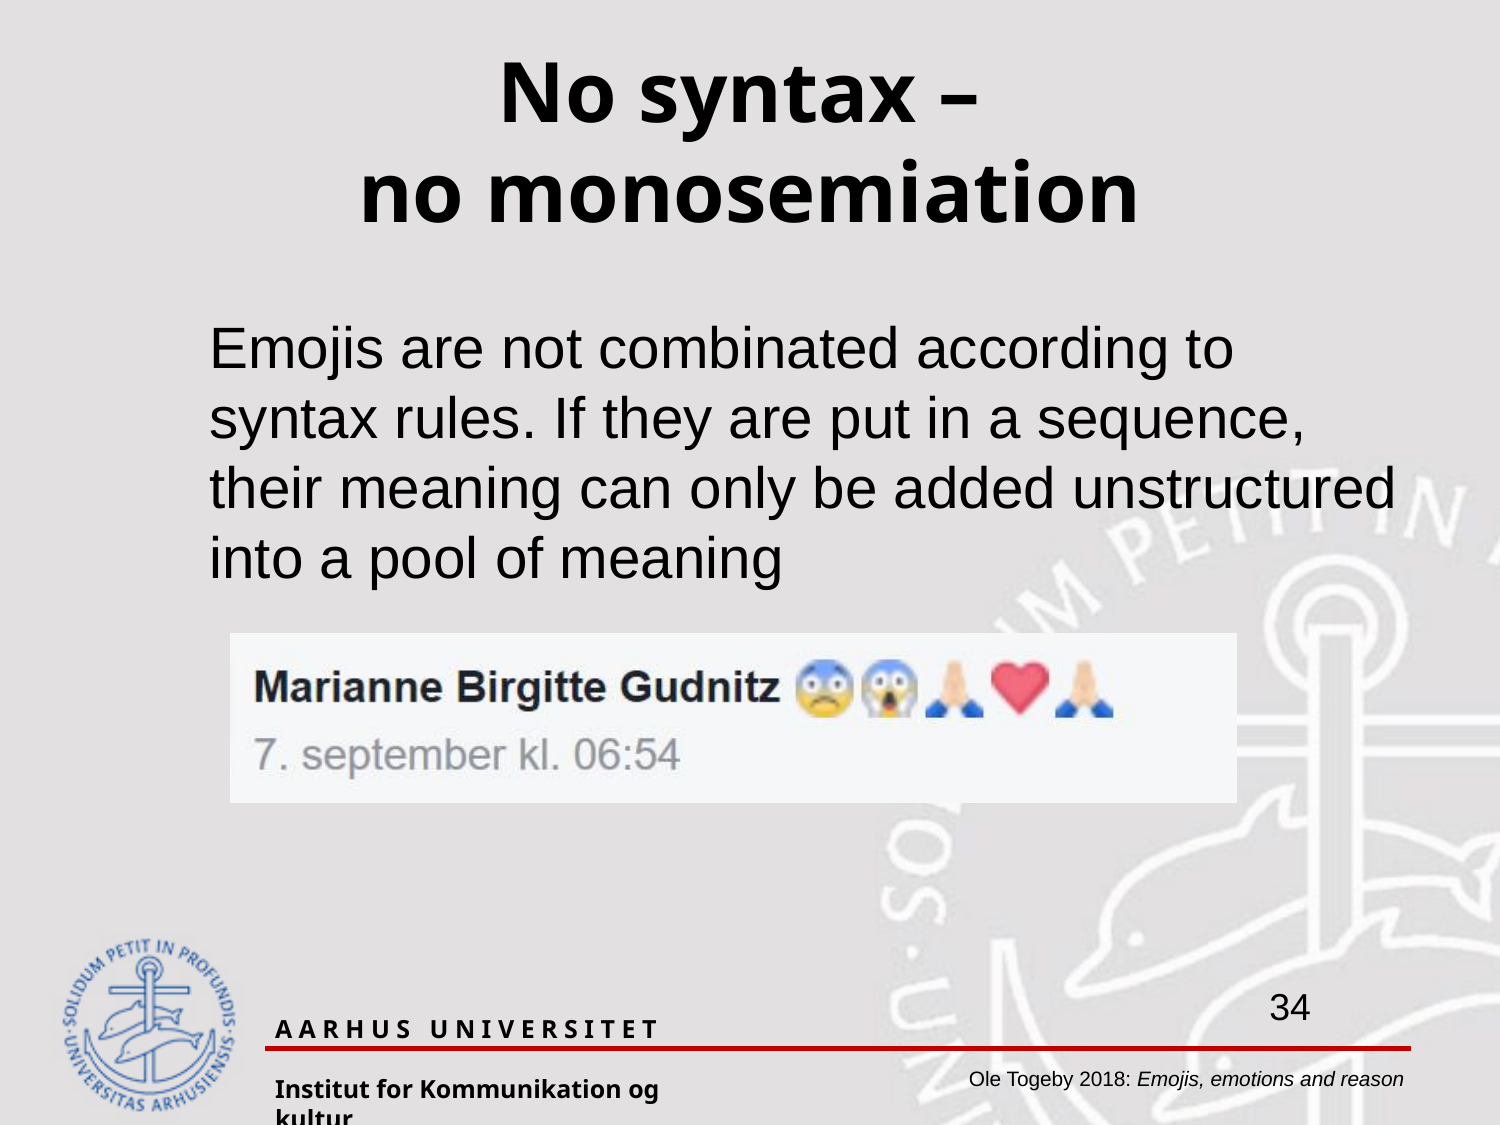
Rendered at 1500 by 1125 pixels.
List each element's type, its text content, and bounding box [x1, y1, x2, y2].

slide_number Ole Togeby 2018: Emojis, emotions and reason [879, 1058, 1419, 1103]
title No syntax – no monosemiation [75, 45, 1425, 233]
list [229, 633, 1237, 803]
picture [0, 0, 1500, 1125]
footer A A R H U S U N I V E R S I T E T Institut for Kommunikation og kultur [259, 1006, 735, 1110]
text_box Emojis are not combinated according to syntax rules. If they are put in a sequence, their meaning can only be added unstructured into a pool of meaning [194, 302, 1424, 598]
